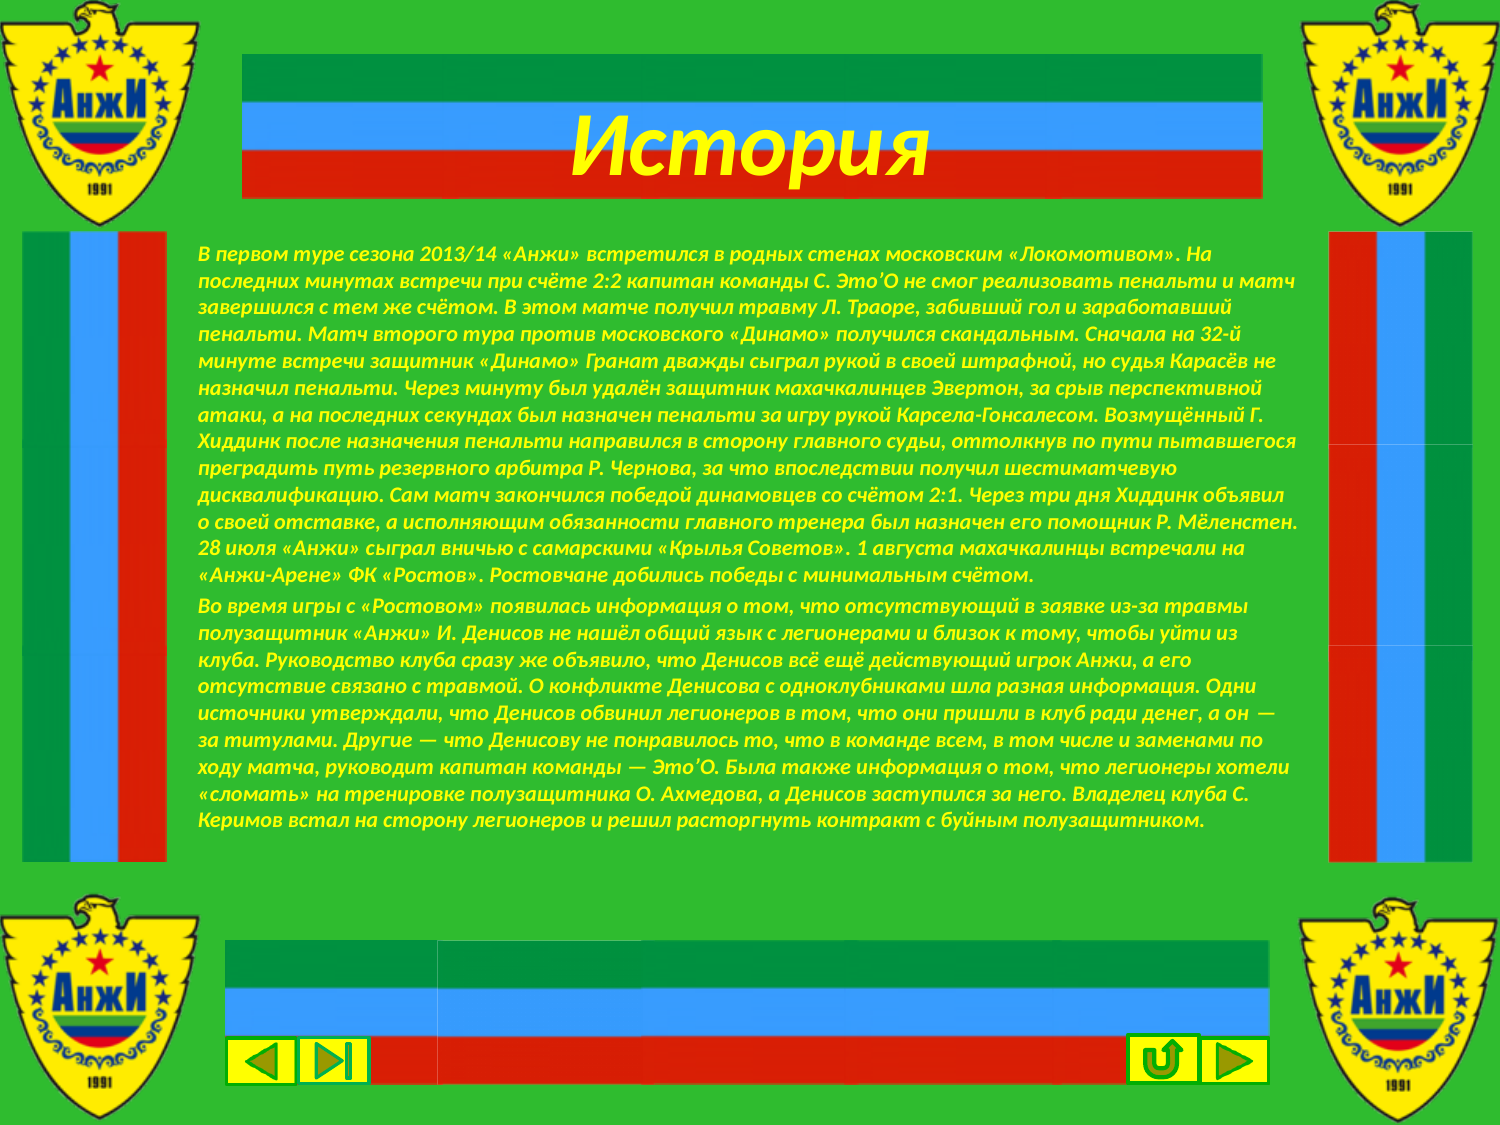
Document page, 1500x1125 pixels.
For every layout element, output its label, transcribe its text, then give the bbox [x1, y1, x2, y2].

picture [0, 890, 218, 1125]
picture [438, 940, 1270, 1085]
title История [75, 45, 1425, 233]
text_box [1126, 1033, 1201, 1085]
picture [1329, 646, 1472, 862]
picture [1283, 0, 1500, 232]
picture [0, 0, 218, 862]
picture [1281, 893, 1500, 1125]
picture [225, 940, 437, 1086]
picture [1329, 232, 1472, 444]
picture [1329, 445, 1472, 645]
text_box [298, 1036, 371, 1086]
list В первом туре сезона 2013/14 «Анжи» встретился в родных стенах московским «Локомотивом». На последних минутах встречи при счёте 2:2 капитан команды С. Это’О не смог реализовать пенальти и матч завершился с тем же счётом. В этом матче получил травму Л. Траоре, забивший гол и заработавший пенальти. Матч второго тура против московского «Динамо» получился скандальным. Сначала на 32-й минуте встречи защитник «Динамо» Гранат дважды сыграл рукой в своей штрафной, но судья Карасёв не назначил пенальти. Через минуту был удалён защитник махачкалинцев Эвертон, за срыв перспективной атаки, а на последних секундах был назначен пенальти за игру рукой Карсела-Гонсалесом. Возмущённый Г. Хиддинк после назначения пенальти направился в сторону главного судьи, оттолкнув по пути пытавшегося преградить путь резервного арбитра Р. Чернова, за что впоследствии получил шестиматчевую дисквалификацию. Сам матч закончился победой динамовцев со счётом 2:1. Через три дня Хиддинк объявил о своей отставке, а исполняющим обязанности главного тренера был назначен его помощник Р. Мёленстен. 28 июля «Анжи» сыграл вничью с самарскими «Крылья Советов». 1 августа махачкалинцы встречали на «Анжи-Арене» ФК «Ростов». Ростовчане добились победы с минимальным счётом. Во время игры с «Ростовом» появилась информация о том, что отсутствующий в заявке из-за травмы полузащитник «Анжи» И. Денисов не нашёл общий язык с легионерами и близок к тому, чтобы уйти из клуба. Руководство клуба сразу же объявило, что Денисов всё ещё действующий игрок Анжи, а его отсутствие связано с травмой. О конфликте Денисова с одноклубниками шла разная информация. Одни источники утверждали, что Денисов обвинил легионеров в том, что они пришли в клуб ради денег, а он — за титулами. Другие — что Денисову не понравилось то, что в команде всем, в том числе и заменами по ходу матча, руководит капитан команды — Это’О. Была также информация о том, что легионеры хотели «сломать» на тренировке полузащитника О. Ахмедова, а Денисов заступился за него. Владелец клуба С. Керимов встал на сторону легионеров и решил расторгнуть контракт с буйным полузащитником. [183, 231, 1317, 900]
